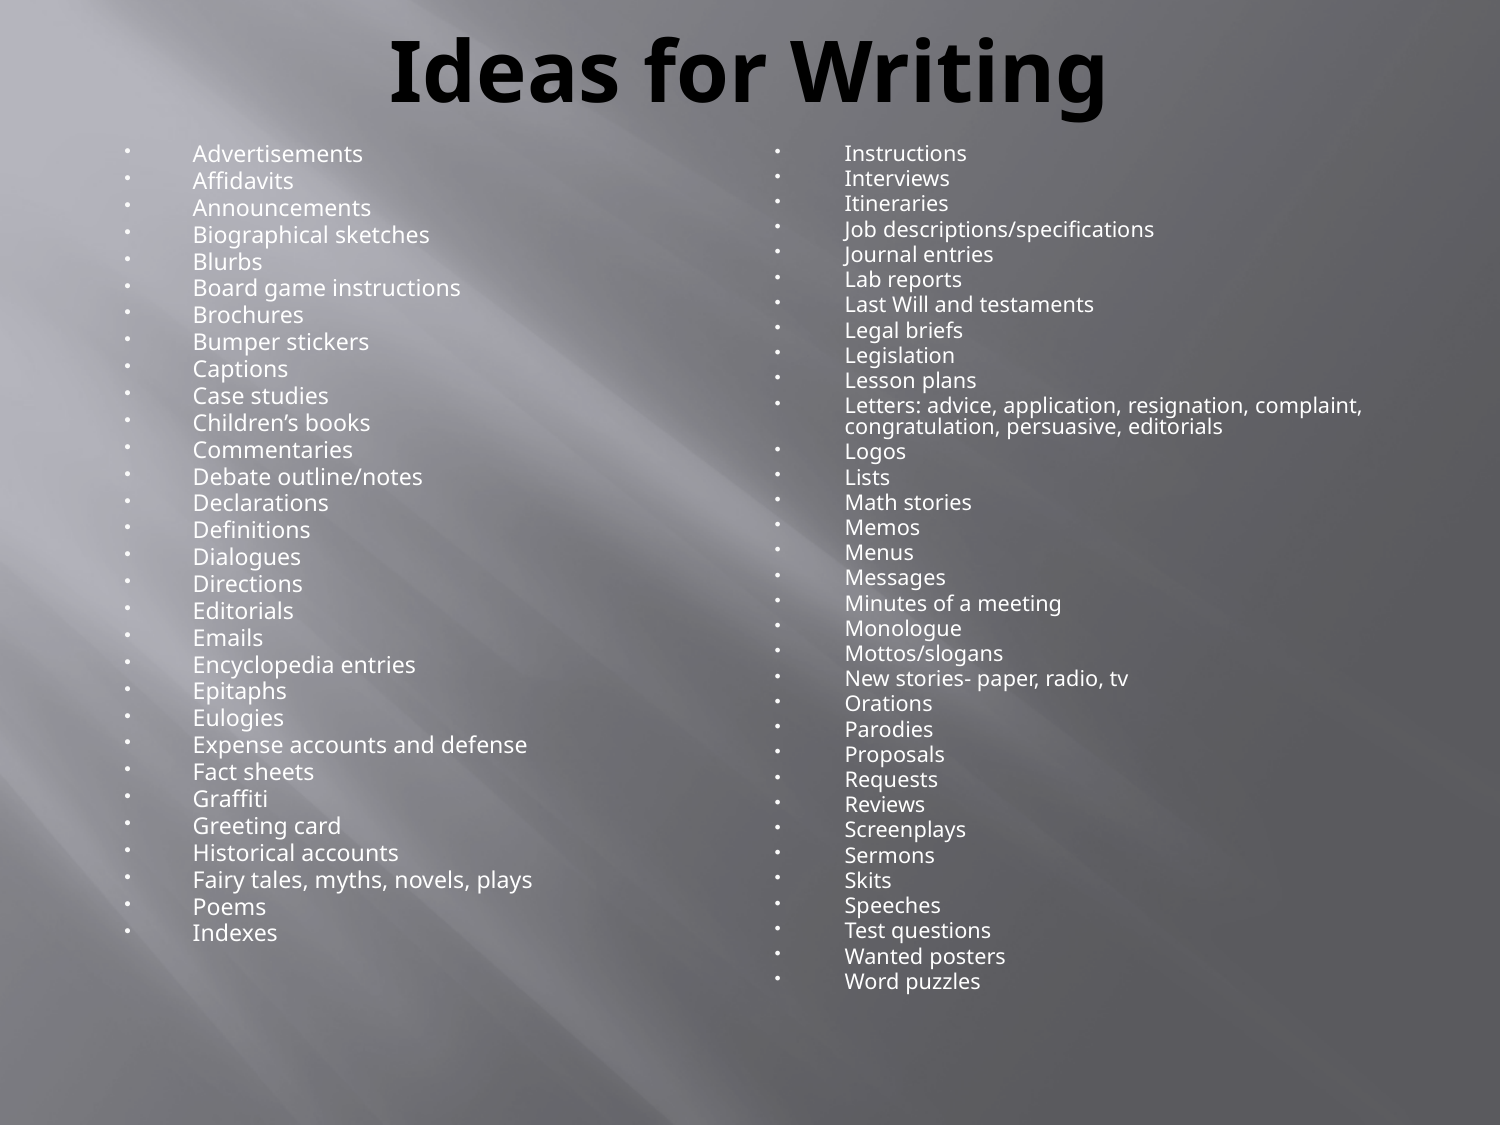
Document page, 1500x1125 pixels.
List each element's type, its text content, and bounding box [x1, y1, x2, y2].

list Instructions Interviews Itineraries Job descriptions/specifications Journal entries Lab reports Last Will and testaments Legal briefs Legislation Lesson plans Letters: advice, application, resignation, complaint, congratulation, persuasive, editorials Logos Lists Math stories Memos Menus Messages Minutes of a meeting Monologue Mottos/slogans New stories- paper, radio, tv Orations Parodies Proposals Requests Reviews Screenplays Sermons Skits Speeches Test questions Wanted posters Word puzzles [737, 137, 1425, 1005]
title Ideas for Writing [75, 0, 1425, 163]
list Advertisements Affidavits Announcements Biographical sketches Blurbs Board game instructions Brochures Bumper stickers Captions Case studies Children’s books Commentaries Debate outline/notes Declarations Definitions Dialogues Directions Editorials Emails Encyclopedia entries Epitaphs Eulogies Expense accounts and defense Fact sheets Graffiti Greeting card Historical accounts Fairy tales, myths, novels, plays Poems Indexes [87, 137, 737, 955]
